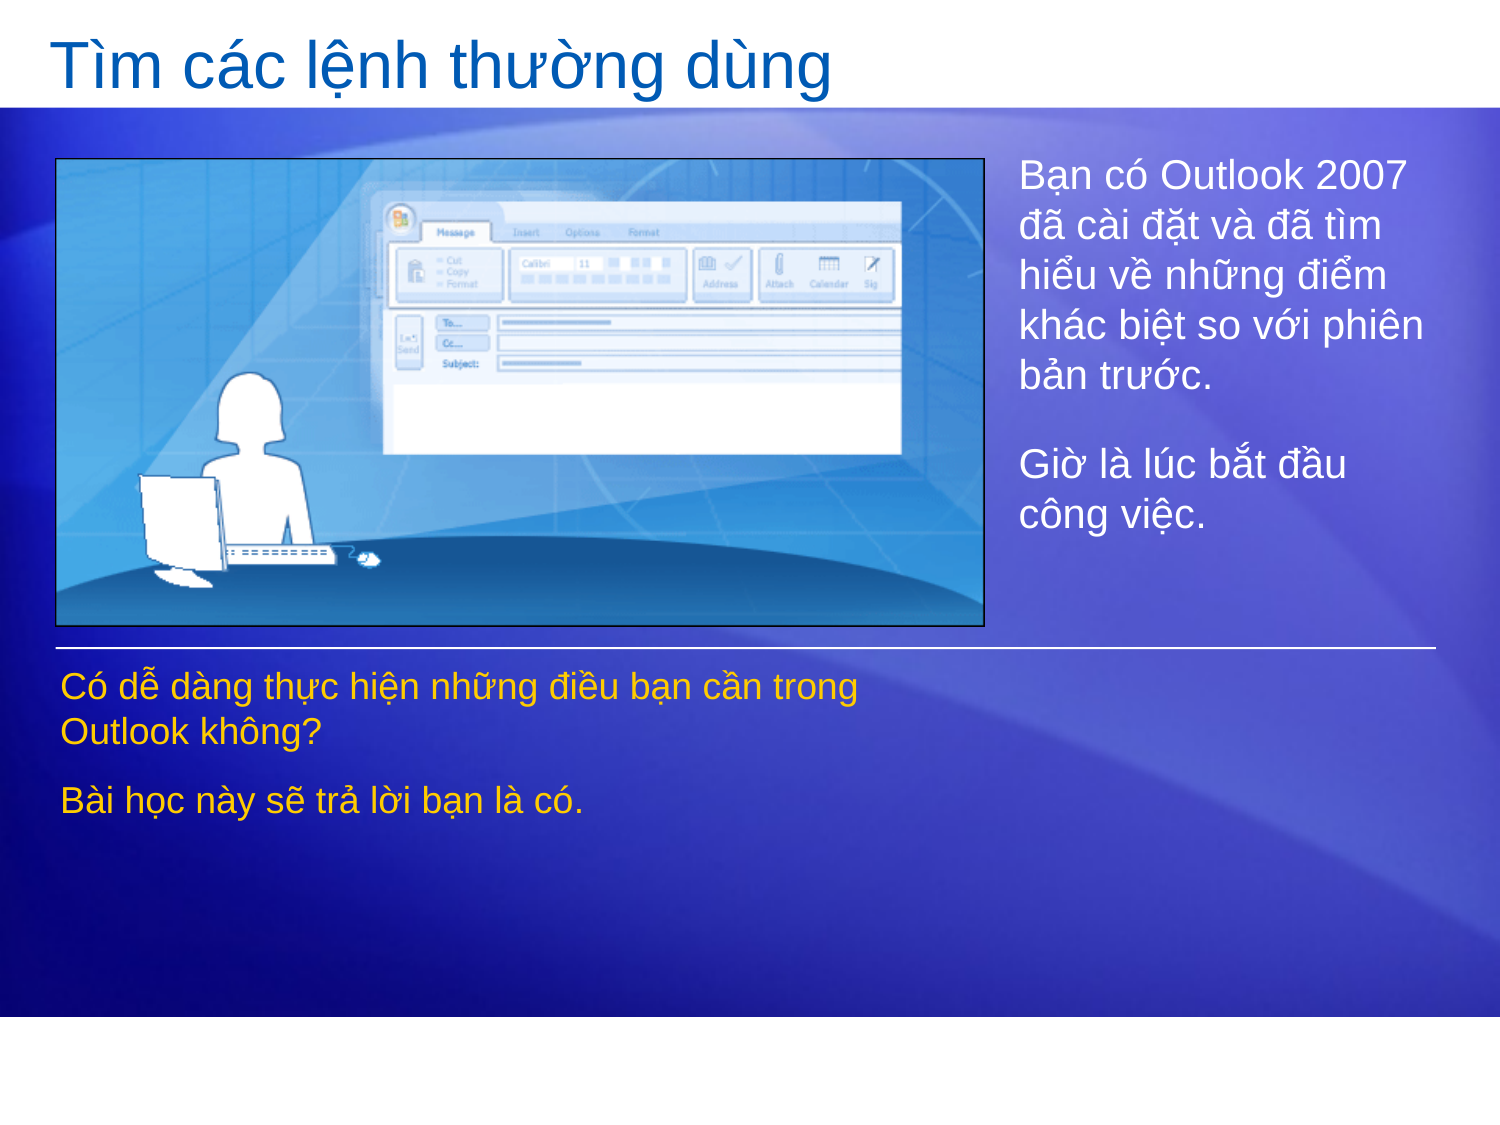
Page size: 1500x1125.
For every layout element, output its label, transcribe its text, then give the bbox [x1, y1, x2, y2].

text_box Có dễ dàng thực hiện những điều bạn cần trong Outlook không? Bài học này sẽ trả lời bạn là có. [45, 655, 988, 977]
title Tìm các lệnh thường dùng [34, 11, 1352, 114]
text_box Bạn có Outlook 2007 đã cài đặt và đã tìm hiểu về những điểm khác biệt so với phiên bản trước. Giờ là lúc bắt đầu công việc. [1003, 140, 1454, 626]
picture [0, 108, 1500, 1017]
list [55, 158, 985, 627]
